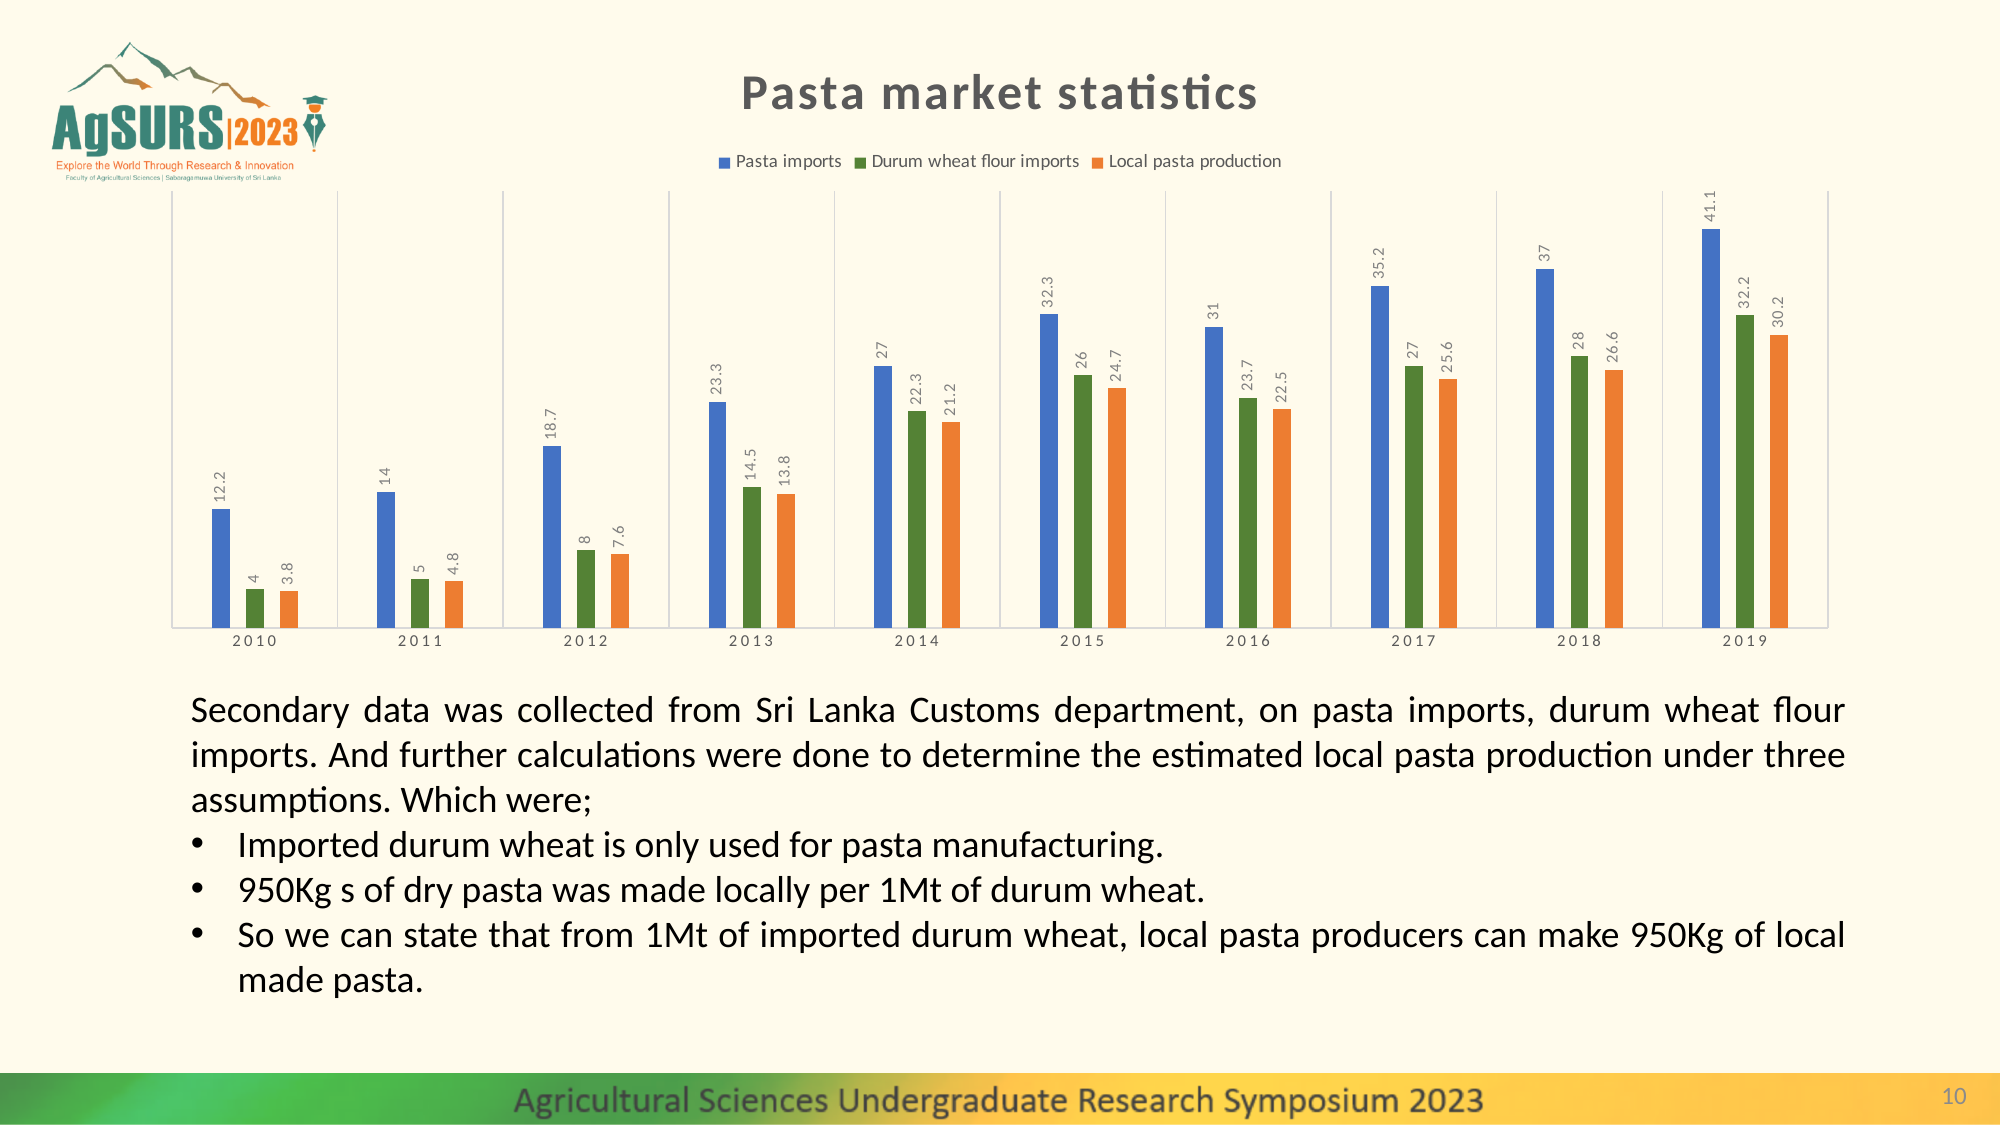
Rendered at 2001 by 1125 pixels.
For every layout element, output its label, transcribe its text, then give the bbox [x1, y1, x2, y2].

text_box Secondary data was collected from Sri Lanka Customs department, on pasta imports, durum wheat flour imports. And further calculations were done to determine the estimated local pasta production under three assumptions. Which were; Imported durum wheat is only used for pasta manufacturing. 950Kg s of dry pasta was made locally per 1Mt of durum wheat. So we can state that from 1Mt of imported durum wheat, local pasta producers can make 950Kg of local made pasta. [176, 678, 1863, 1053]
slide_number 10 [1531, 1065, 1982, 1125]
chart [137, 36, 1863, 664]
picture [0, 0, 2000, 1125]
